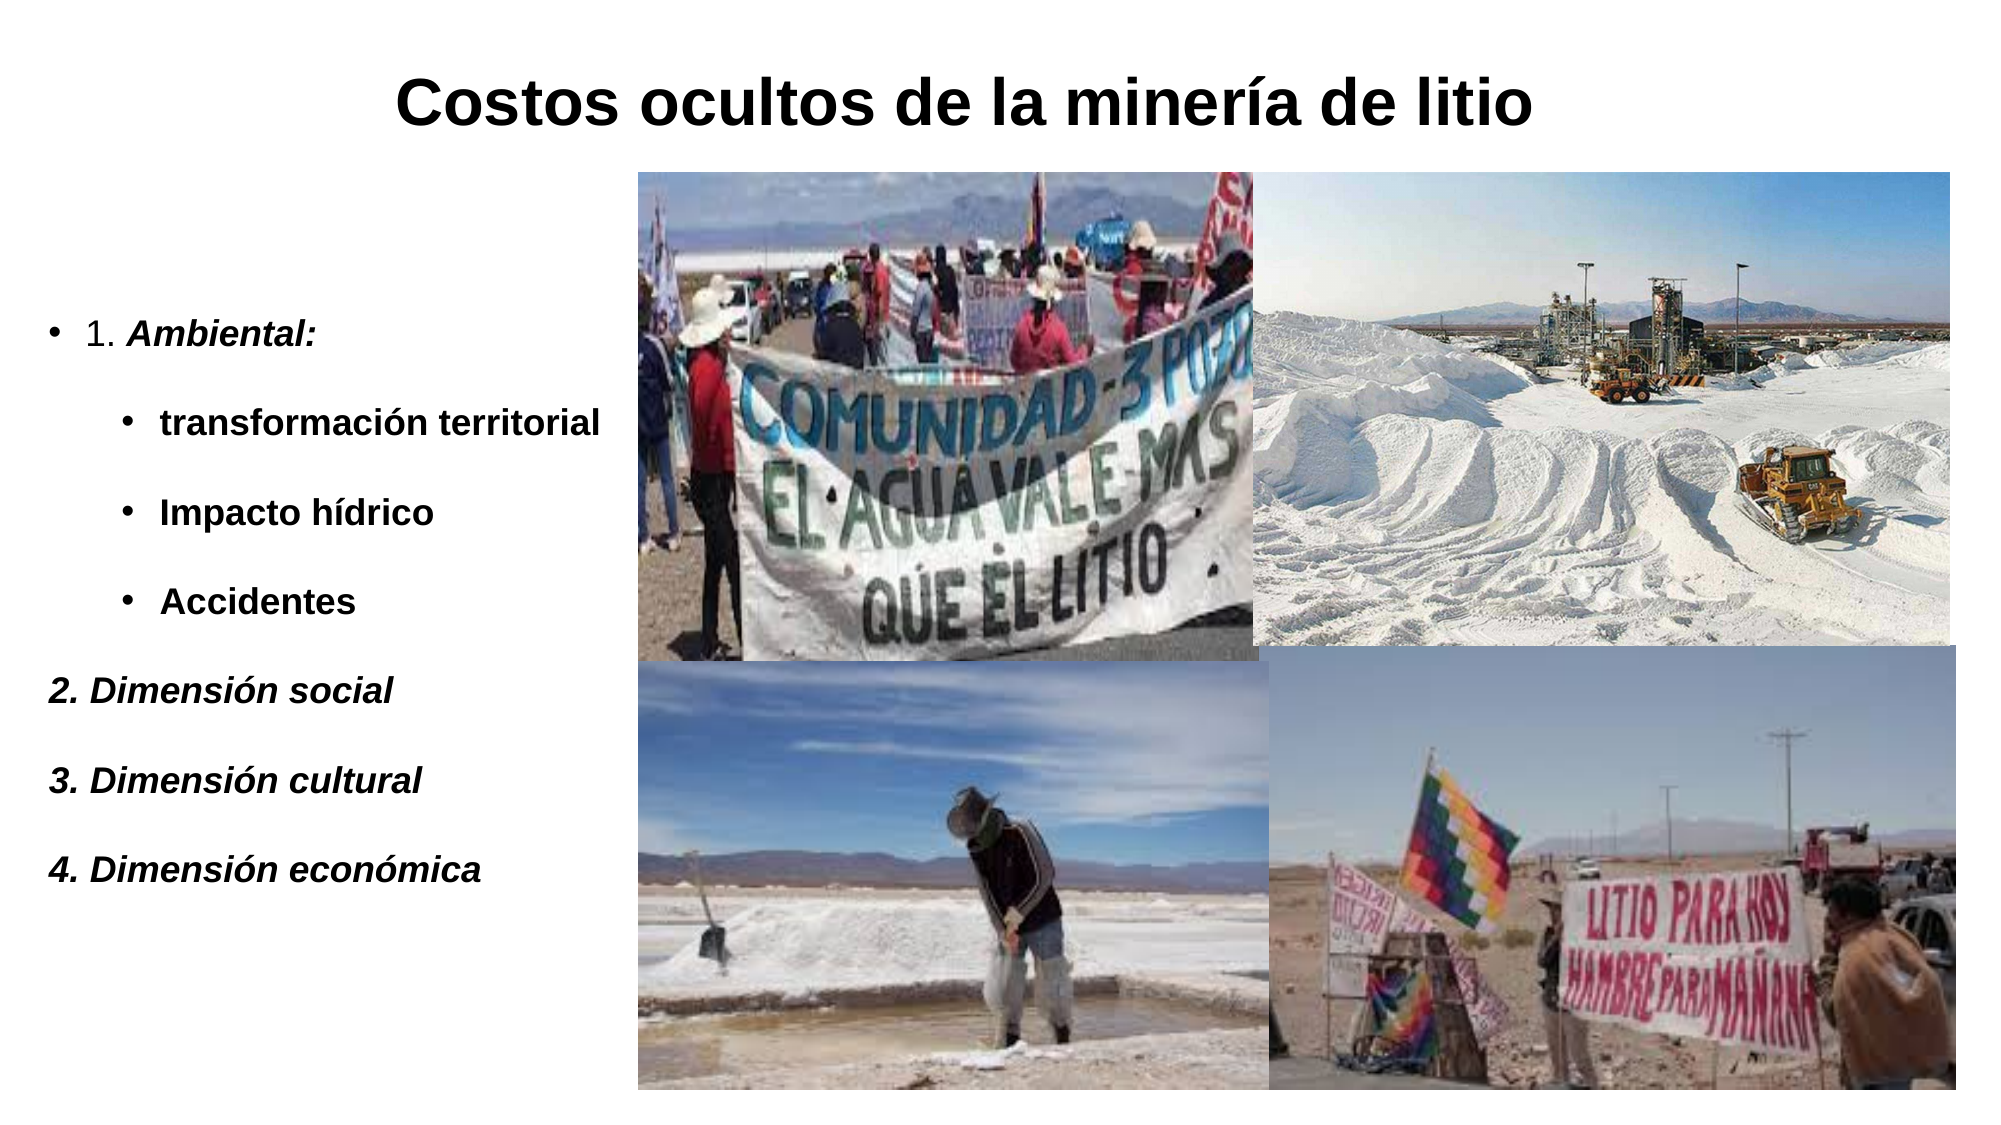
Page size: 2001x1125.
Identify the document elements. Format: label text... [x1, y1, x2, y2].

picture [638, 172, 1956, 1090]
list 1. Ambiental: transformación territorial Impacto hídrico Accidentes 2. Dimensión social 3. Dimensión cultural 4. Dimensión económica [33, 279, 638, 898]
title Costos ocultos de la minería de litio [74, 34, 1875, 173]
